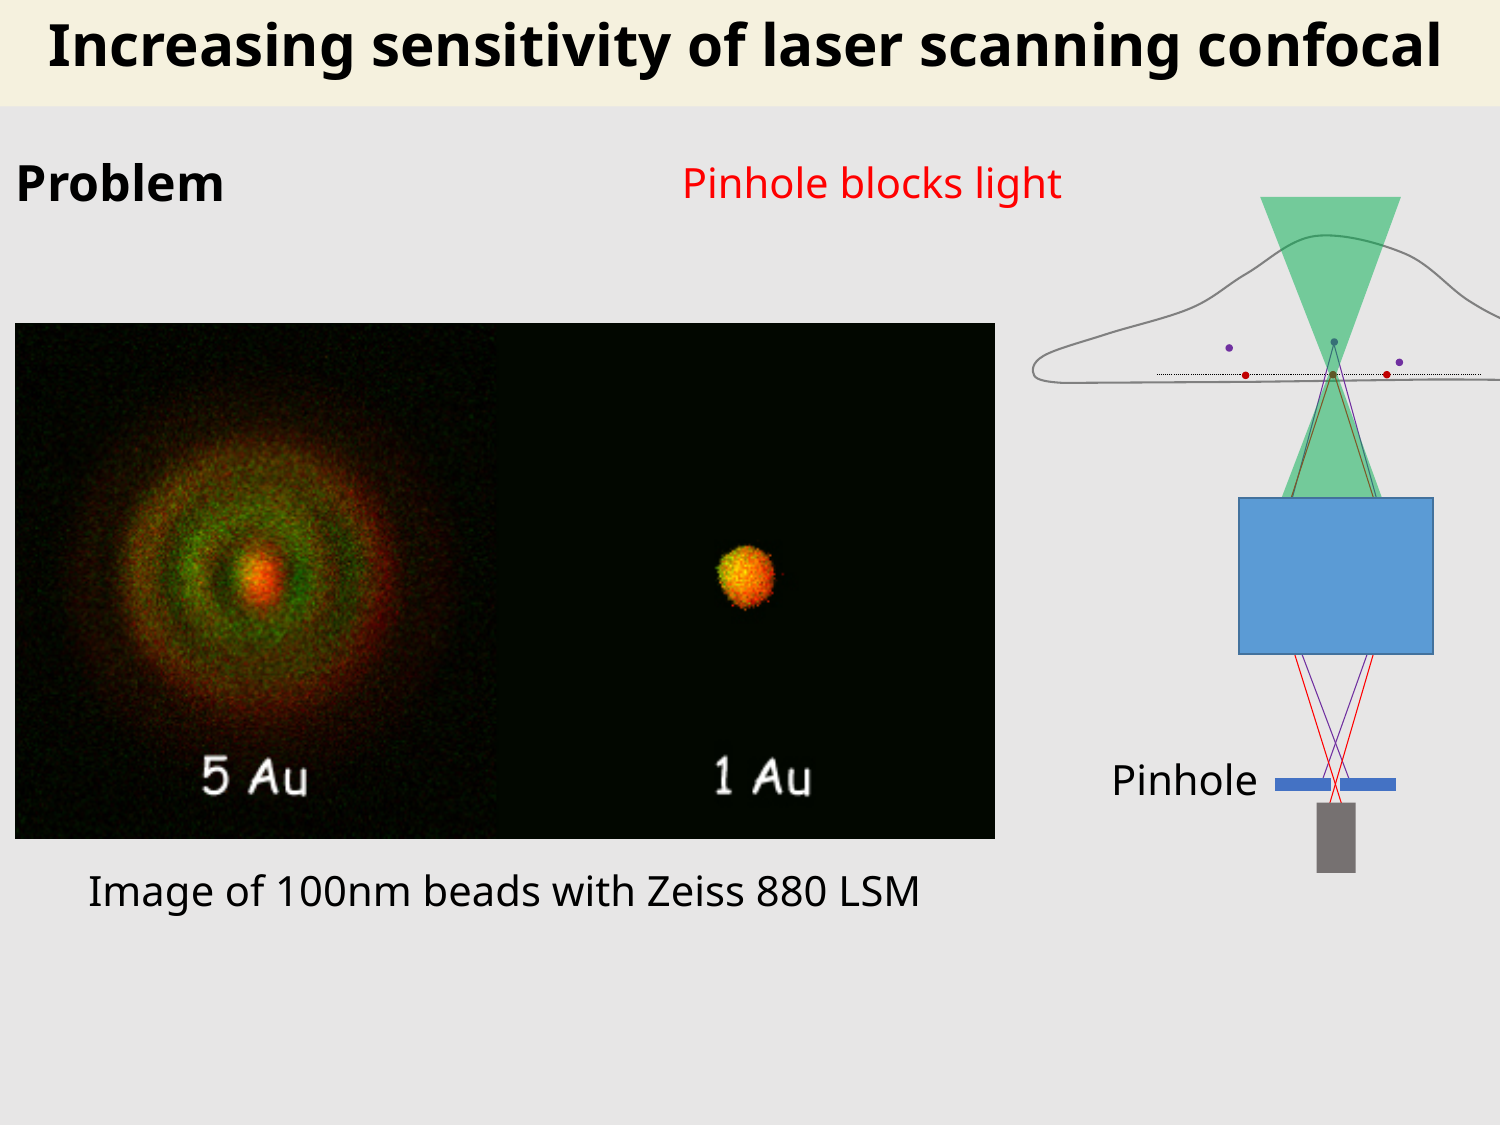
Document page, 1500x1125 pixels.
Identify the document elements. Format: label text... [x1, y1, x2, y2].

text_box Image of 100nm beads with Zeiss 880 LSM [15, 846, 995, 933]
text_box Pinhole blocks light [285, 138, 1459, 225]
text_box Problem [0, 106, 250, 257]
picture [15, 323, 995, 839]
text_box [1032, 196, 1500, 873]
text_box [0, 105, 1500, 1125]
text_box Increasing sensitivity of laser scanning confocal [0, 0, 1497, 86]
